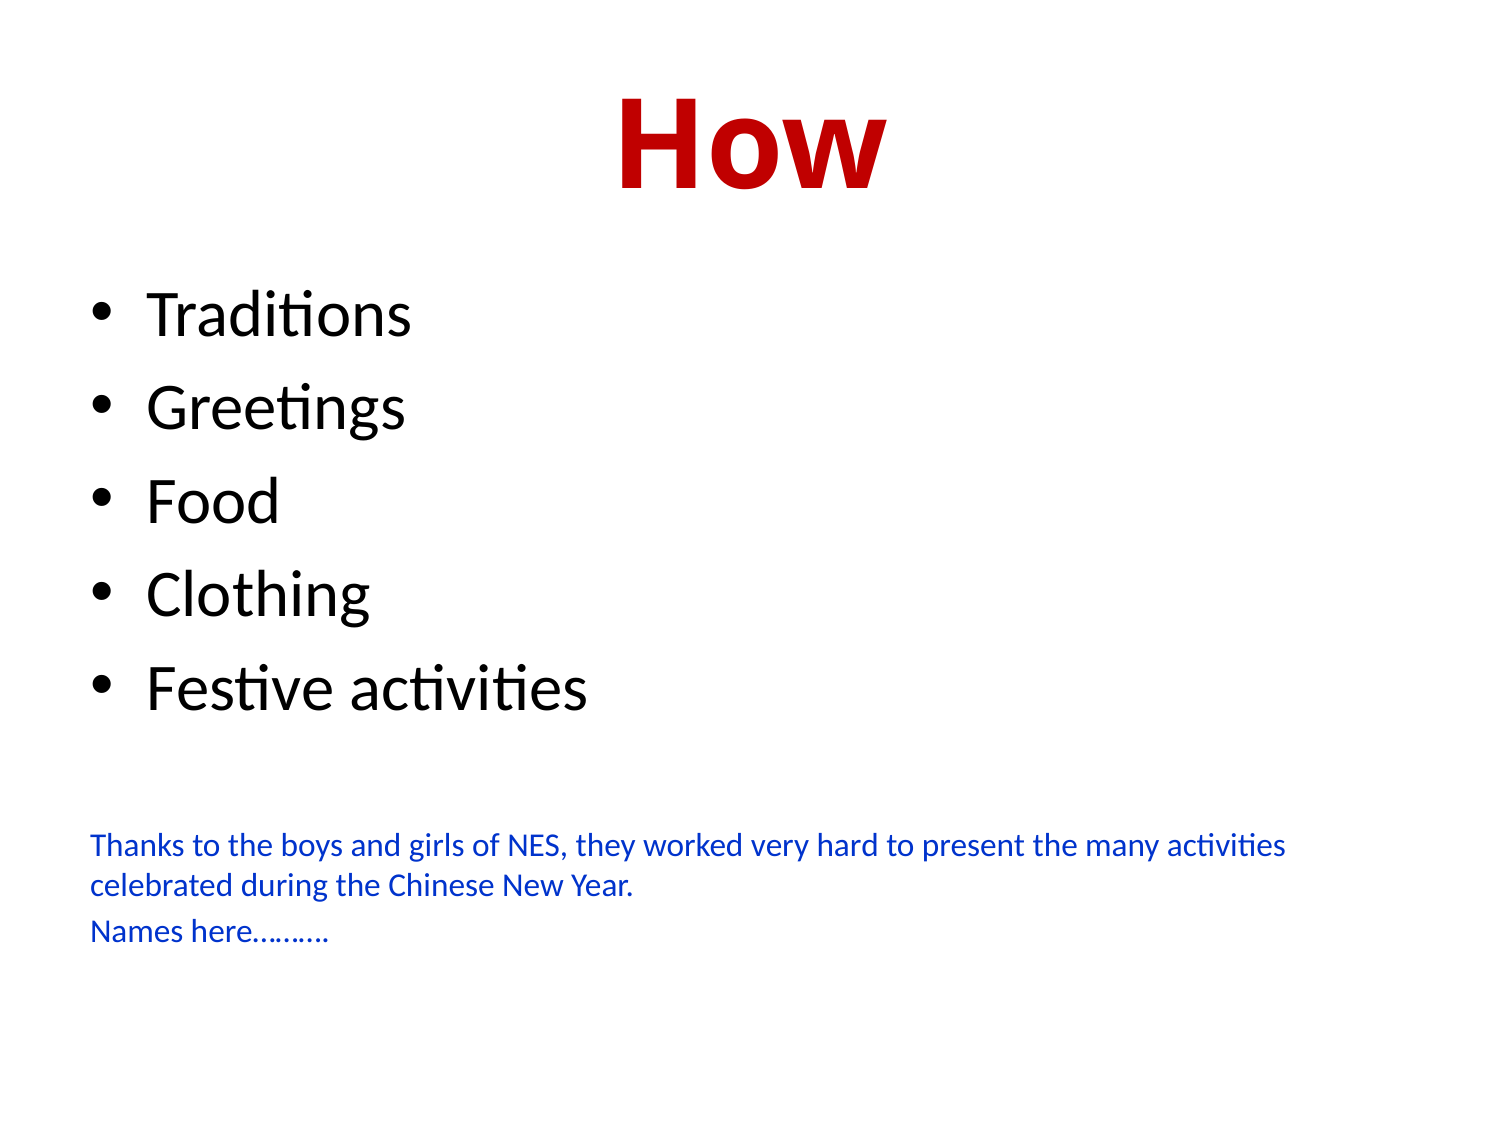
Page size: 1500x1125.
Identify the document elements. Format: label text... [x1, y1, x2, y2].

title How [75, 45, 1425, 233]
list Traditions Greetings Food Clothing Festive activities Thanks to the boys and girls of NES, they worked very hard to present the many activities celebrated during the Chinese New Year. Names here………. [75, 262, 1425, 1050]
